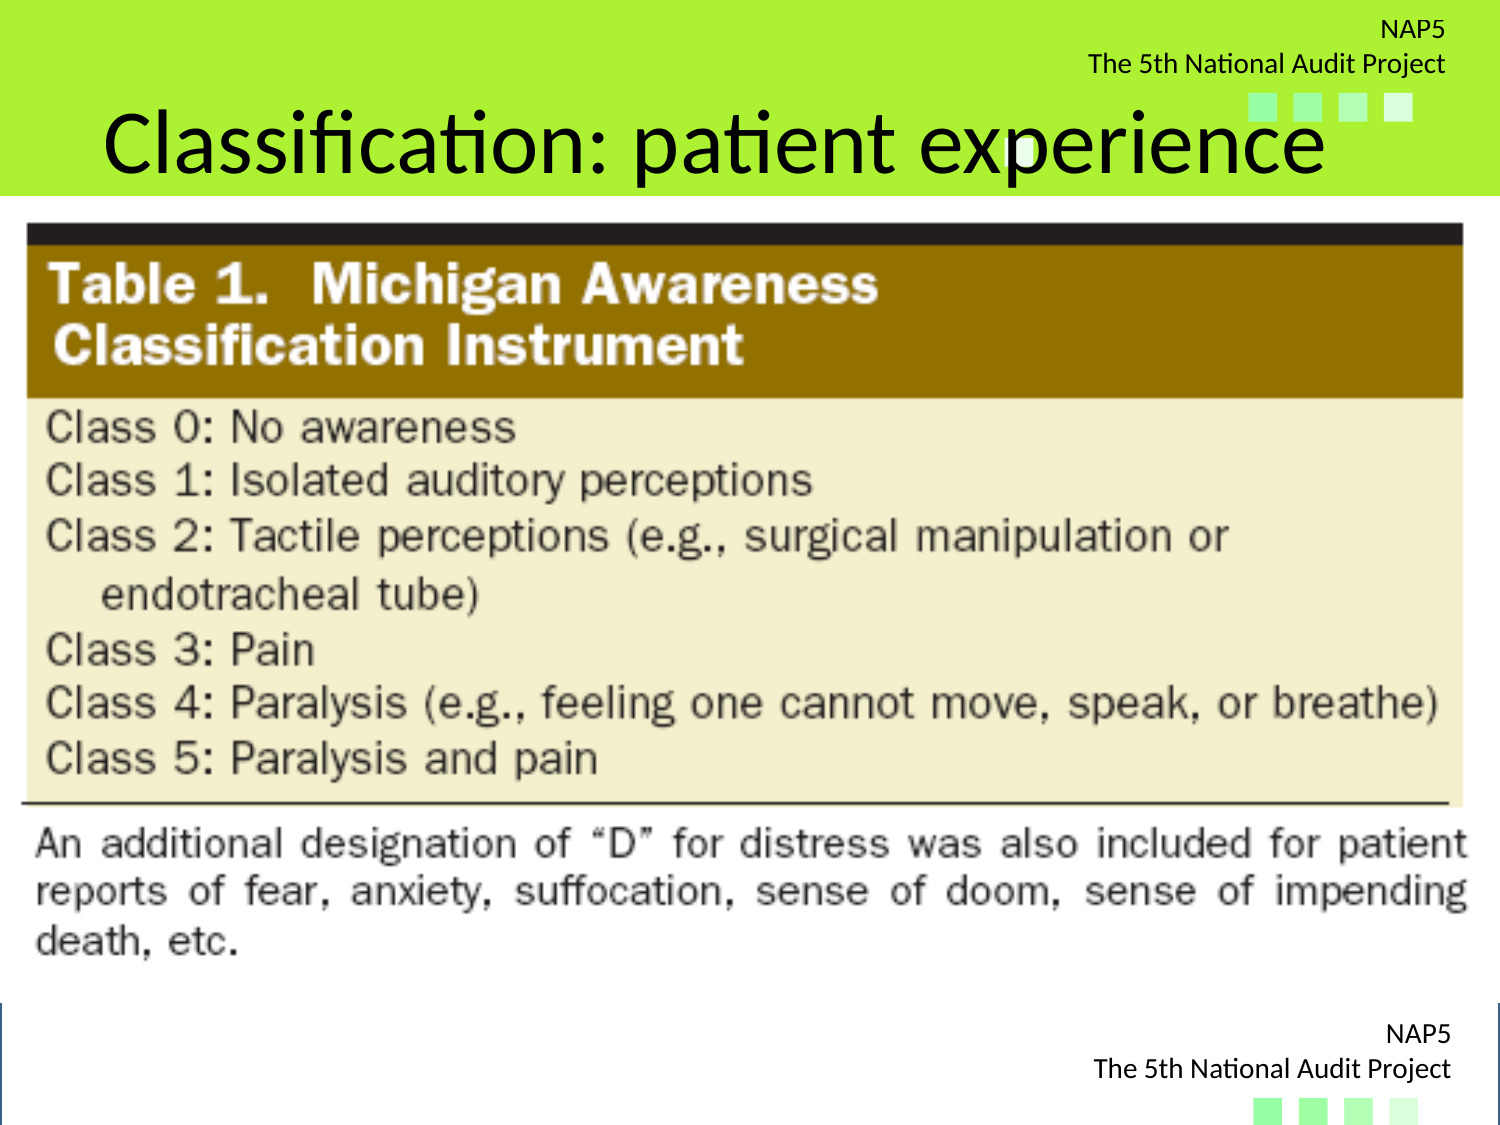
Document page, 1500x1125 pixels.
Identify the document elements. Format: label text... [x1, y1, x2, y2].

title Classification: patient experience [41, 42, 1392, 194]
picture [0, 195, 1500, 1003]
